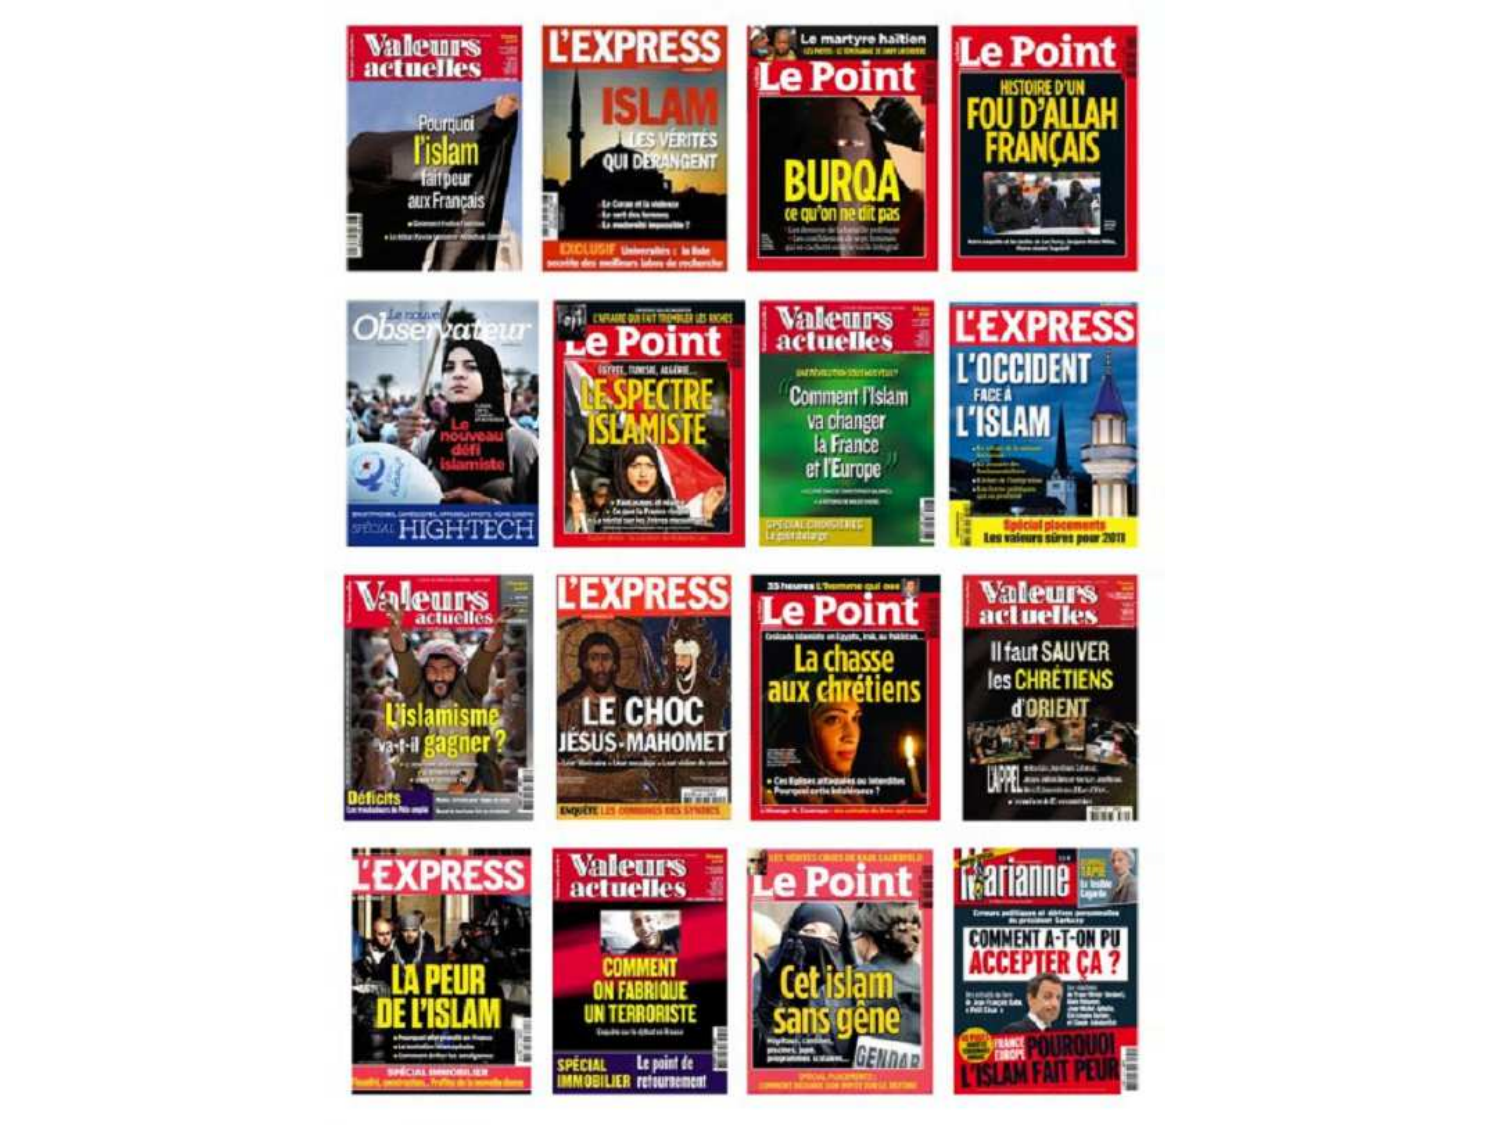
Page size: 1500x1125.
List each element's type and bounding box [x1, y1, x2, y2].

picture [324, 0, 1165, 1125]
